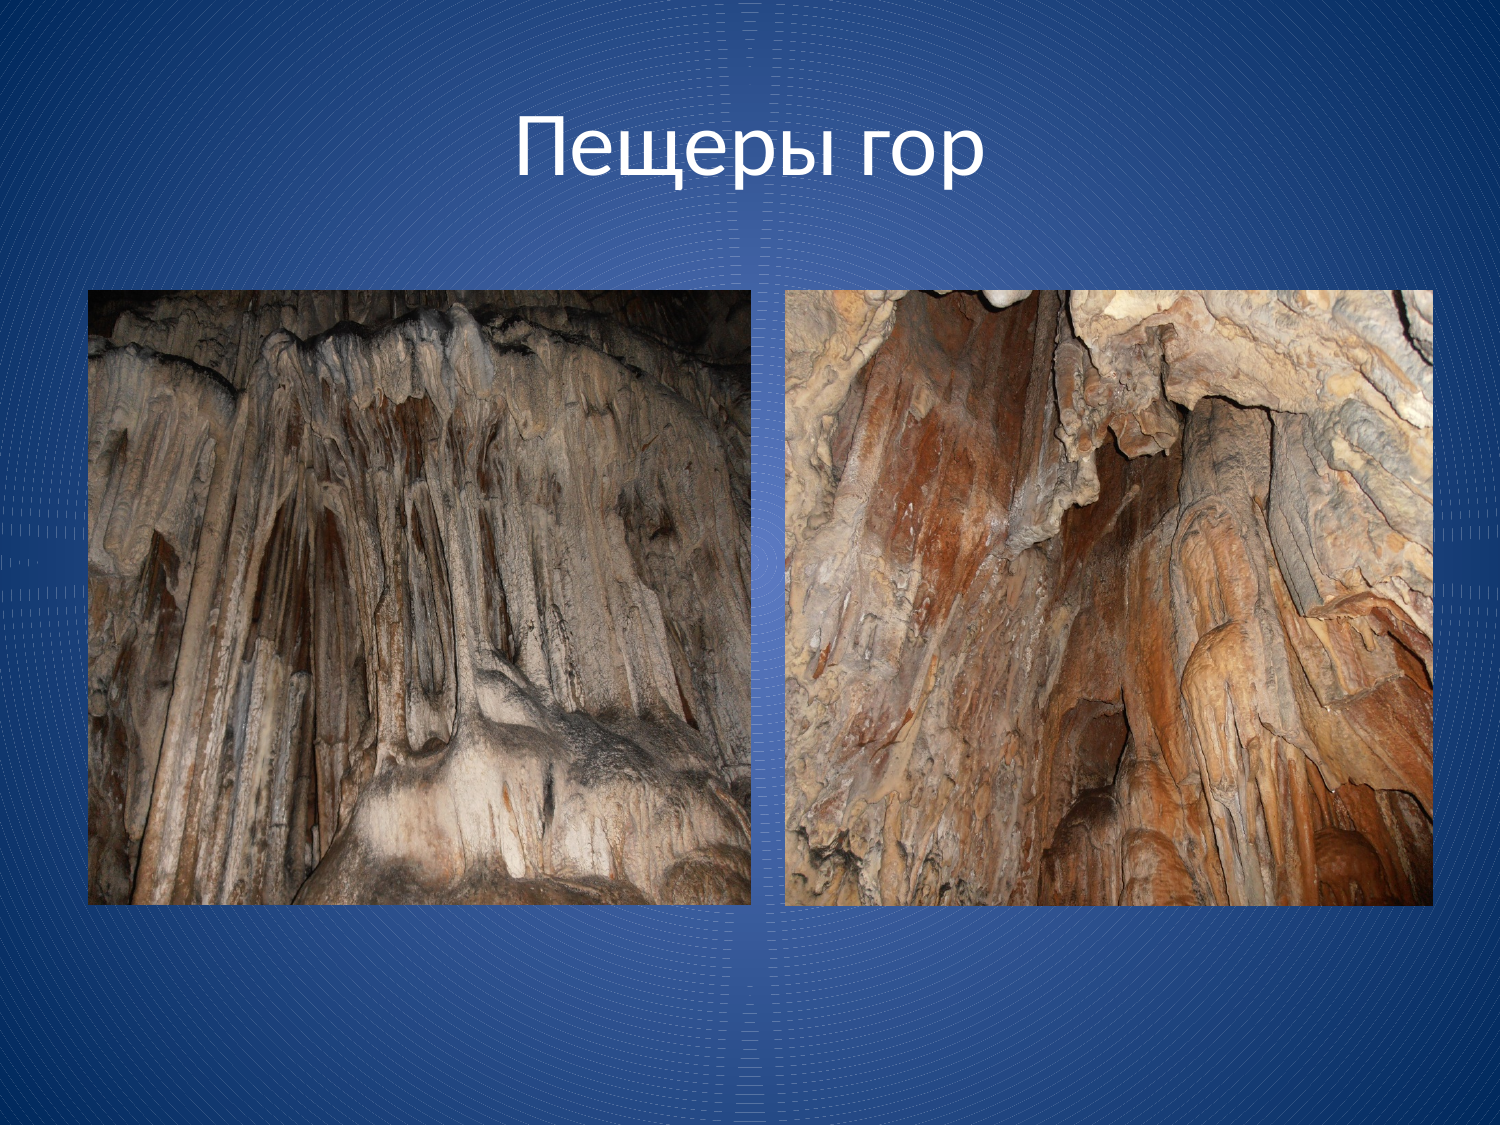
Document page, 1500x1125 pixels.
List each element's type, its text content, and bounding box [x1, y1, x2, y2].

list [785, 290, 1433, 906]
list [88, 290, 752, 906]
title Пещеры гор [75, 45, 1425, 233]
